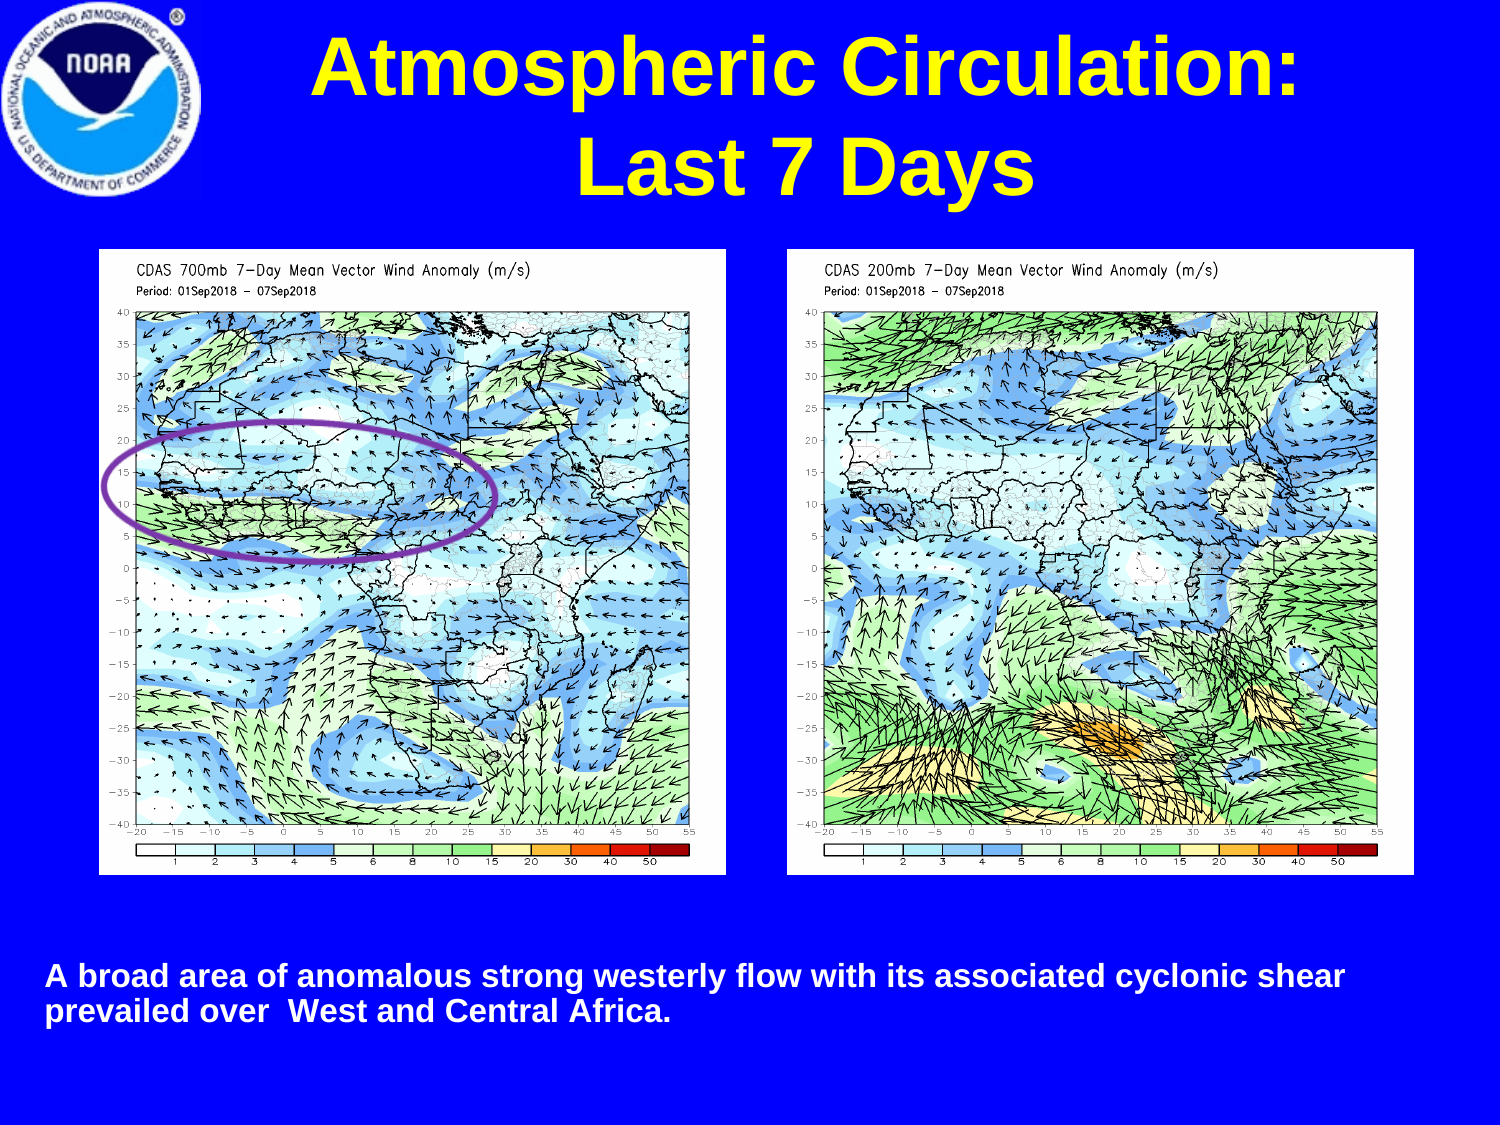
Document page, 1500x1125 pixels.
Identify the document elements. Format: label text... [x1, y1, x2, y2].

text_box A broad area of anomalous strong westerly flow with its associated cyclonic shear prevailed over West and Central Africa. [29, 950, 1468, 1038]
picture [0, 0, 200, 200]
title Atmospheric Circulation: Last 7 Days [174, 37, 1438, 188]
picture [96, 249, 726, 875]
picture [787, 249, 1413, 875]
